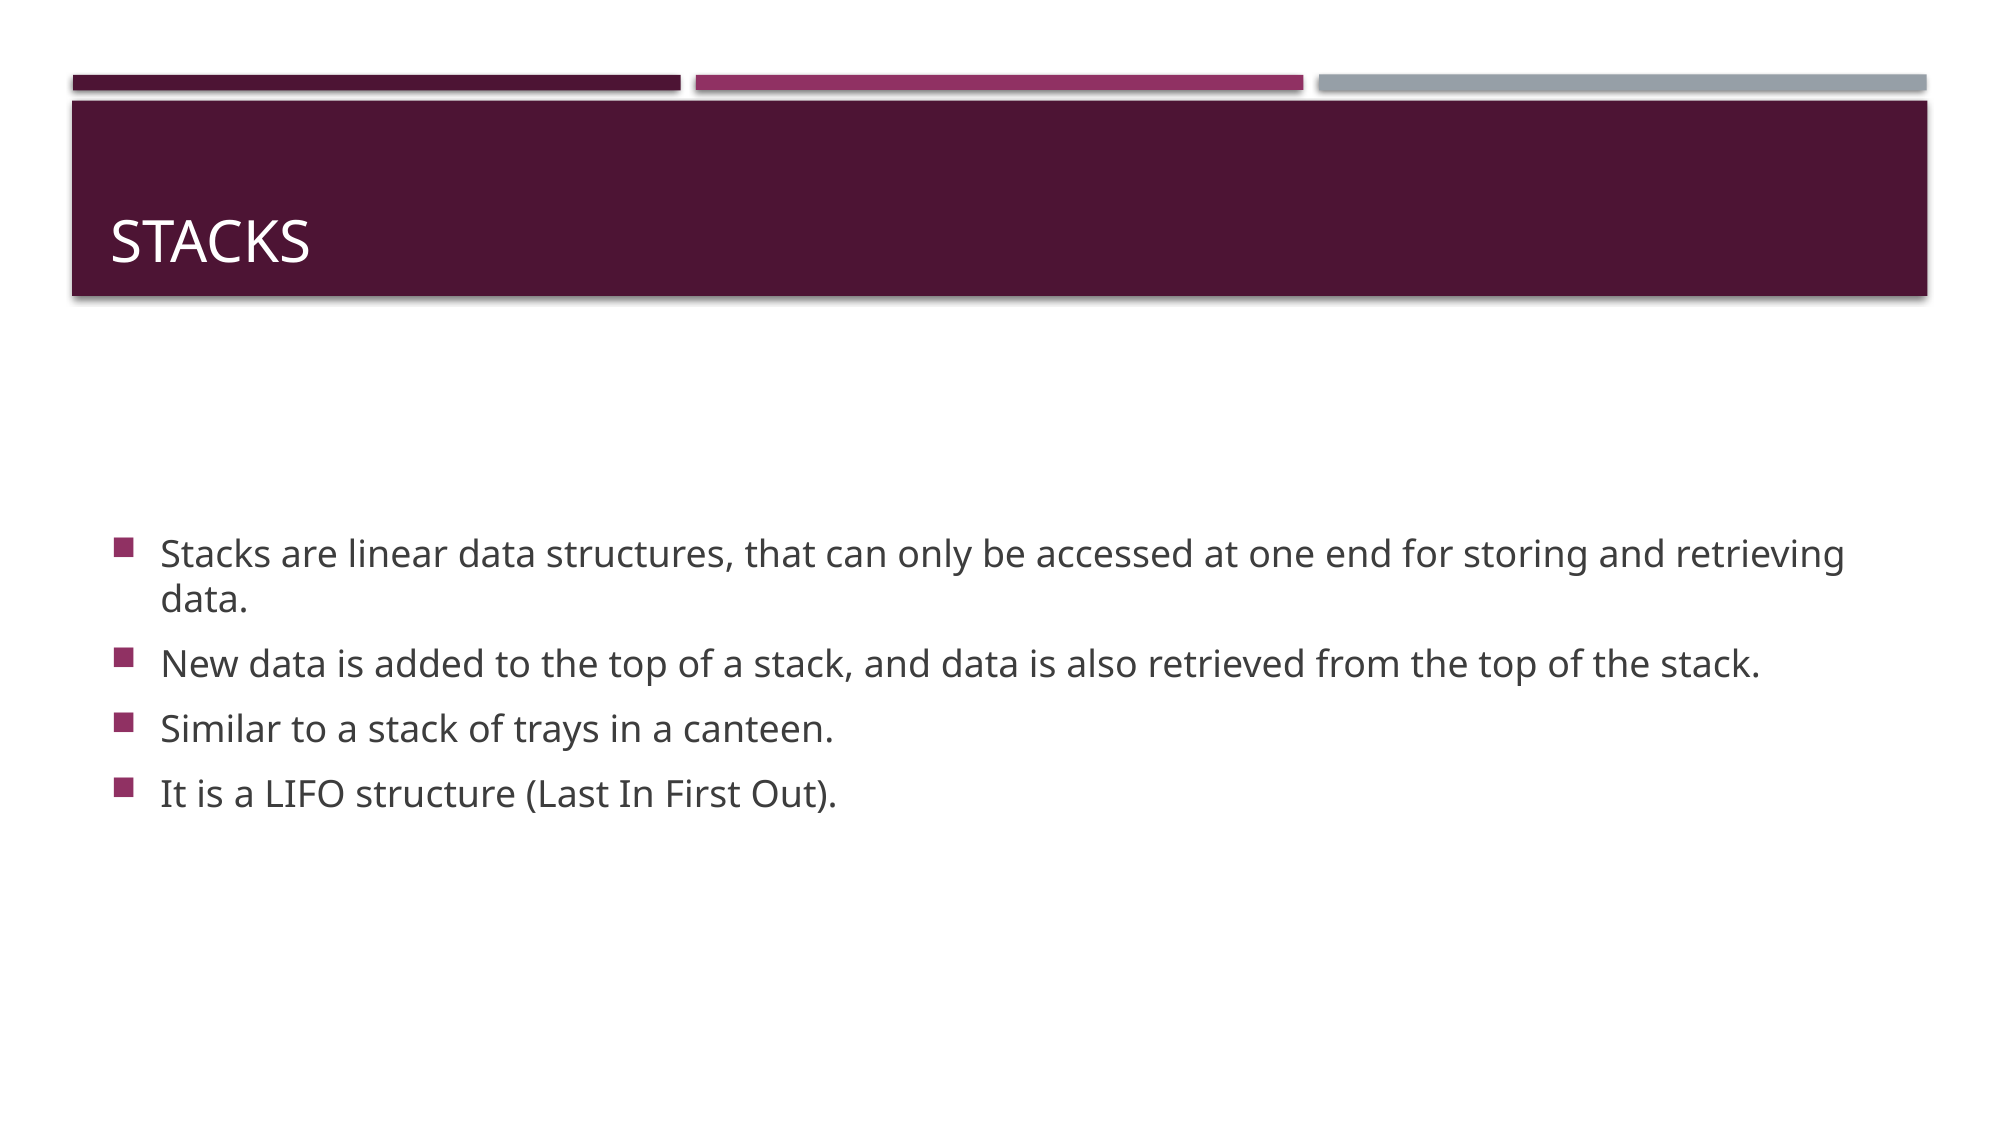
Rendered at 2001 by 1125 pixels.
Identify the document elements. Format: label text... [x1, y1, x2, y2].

title Stacks [95, 115, 1905, 282]
list Stacks are linear data structures, that can only be accessed at one end for storing and retrieving data. New data is added to the top of a stack, and data is also retrieved from the top of the stack. Similar to a stack of trays in a canteen. It is a LIFO structure (Last In First Out). [95, 383, 1905, 962]
